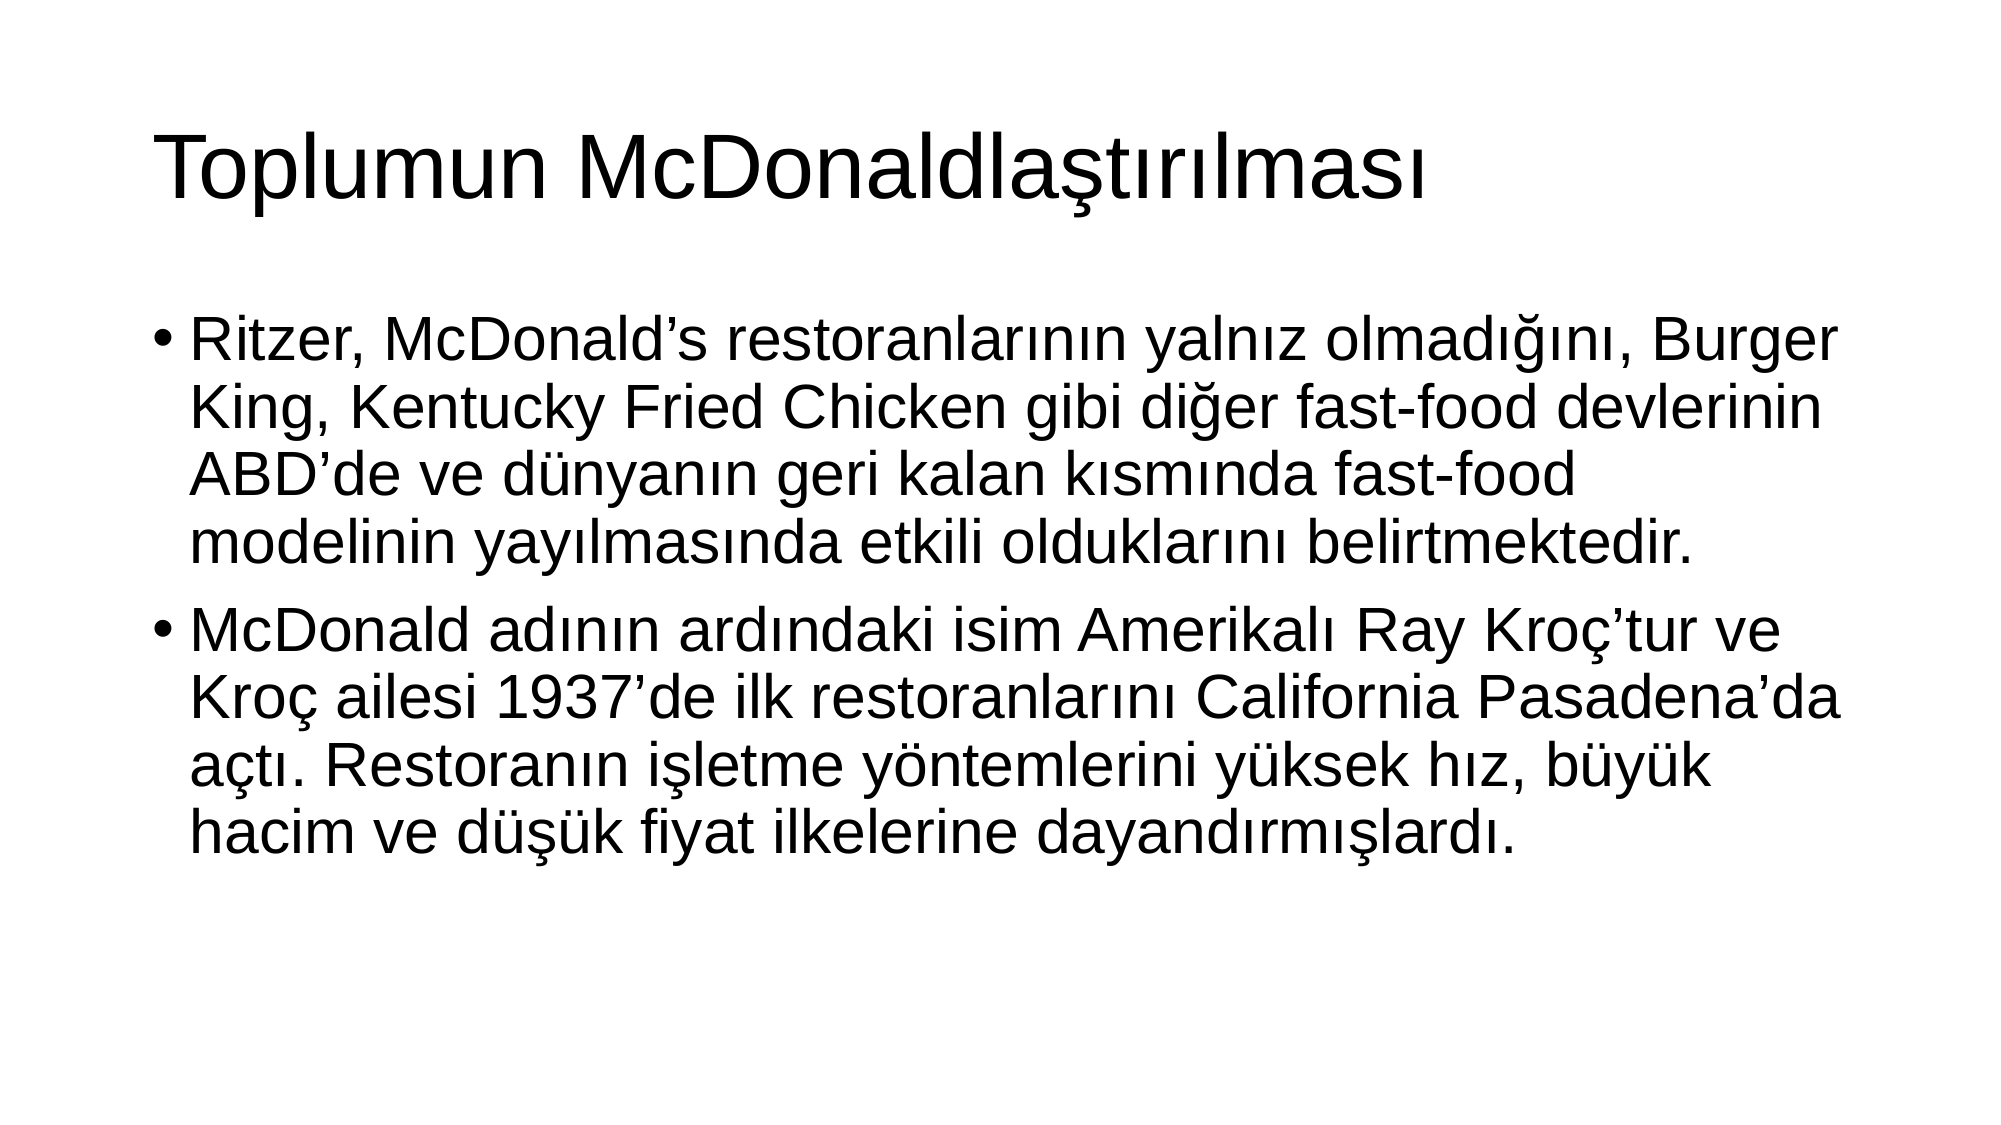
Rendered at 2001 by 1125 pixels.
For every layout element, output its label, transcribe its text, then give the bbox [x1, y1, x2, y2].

title Toplumun McDonaldlaştırılması [137, 59, 1863, 278]
list Ritzer, McDonald’s restoranlarının yalnız olmadığını, Burger King, Kentucky Fried Chicken gibi diğer fast-food devlerinin ABD’de ve dünyanın geri kalan kısmında fast-food modelinin yayılmasında etkili olduklarını belirtmektedir. McDonald adının ardındaki isim Amerikalı Ray Kroç’tur ve Kroç ailesi 1937’de ilk restoranlarını California Pasadena’da açtı. Restoranın işletme yöntemlerini yüksek hız, büyük hacim ve düşük fiyat ilkelerine dayandırmışlardı. [137, 299, 1863, 1014]
